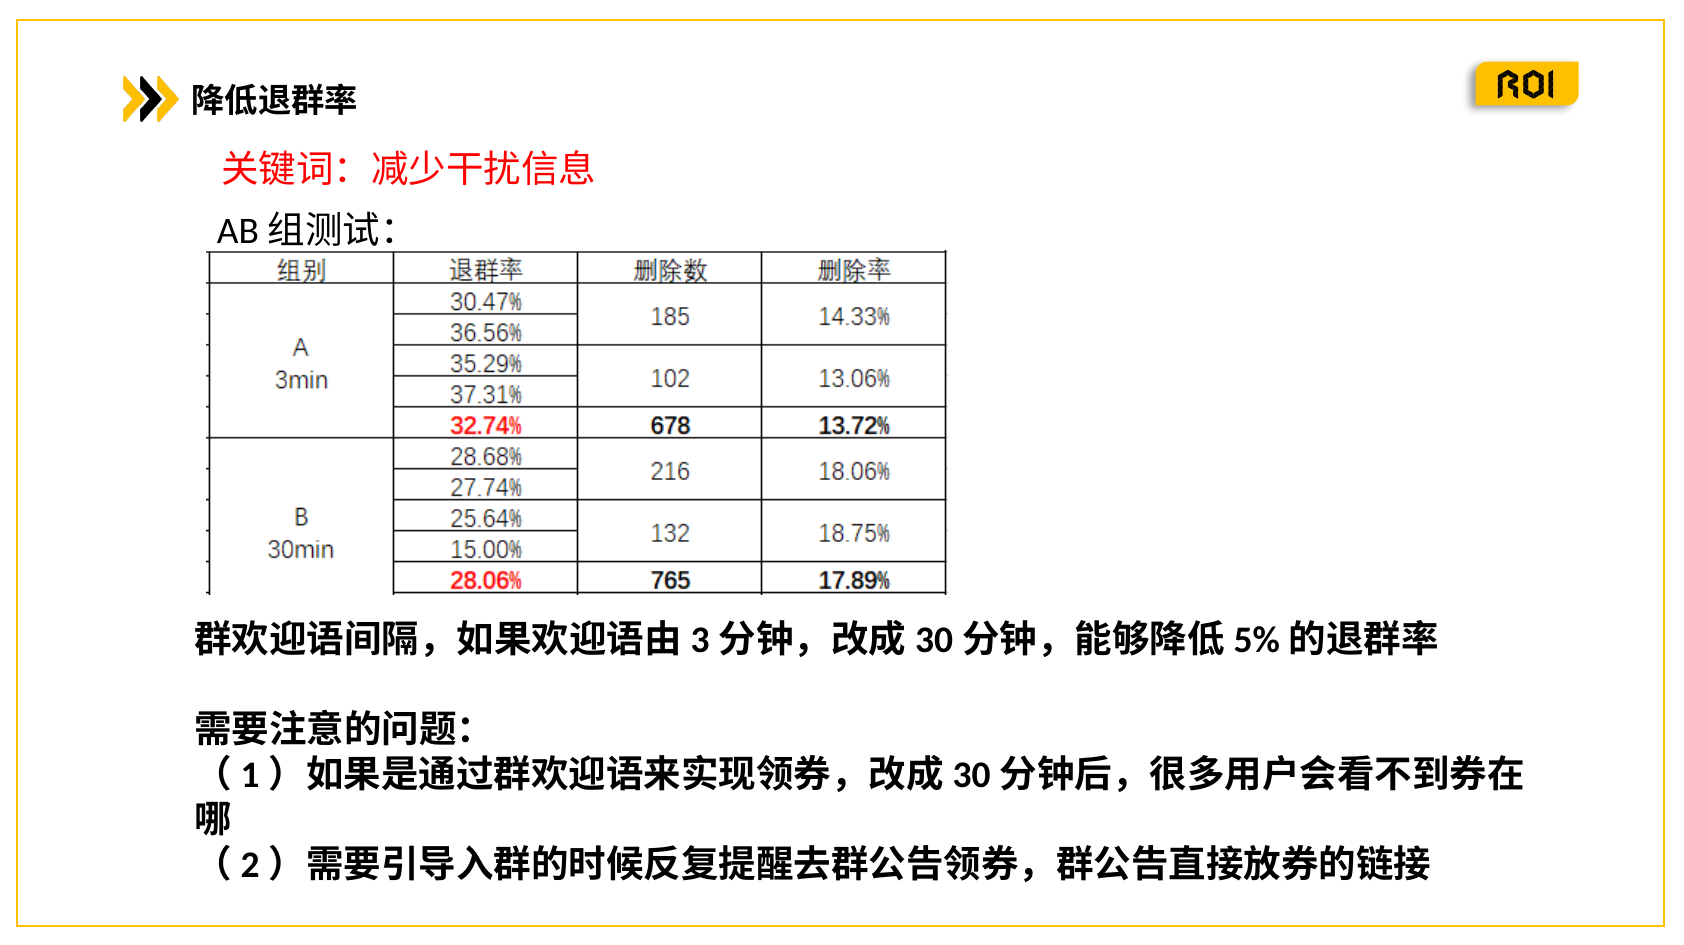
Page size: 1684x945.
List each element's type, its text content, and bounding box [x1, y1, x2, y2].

text_box 群欢迎语间隔，如果欢迎语由3分钟，改成30分钟，能够降低5%的退群率 需要注意的问题： （1）如果是通过群欢迎语来实现领券，改成30分钟后，很多用户会看不到券在哪 （2）需要引导入群的时候反复提醒去群公告领券，群公告直接放券的链接 [179, 607, 1563, 892]
text_box AB组测试： [202, 198, 433, 259]
text_box [16, 19, 1665, 927]
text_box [123, 76, 180, 122]
text_box 关键词：减少干扰信息 [206, 137, 612, 198]
picture [206, 250, 948, 595]
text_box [1475, 61, 1579, 106]
